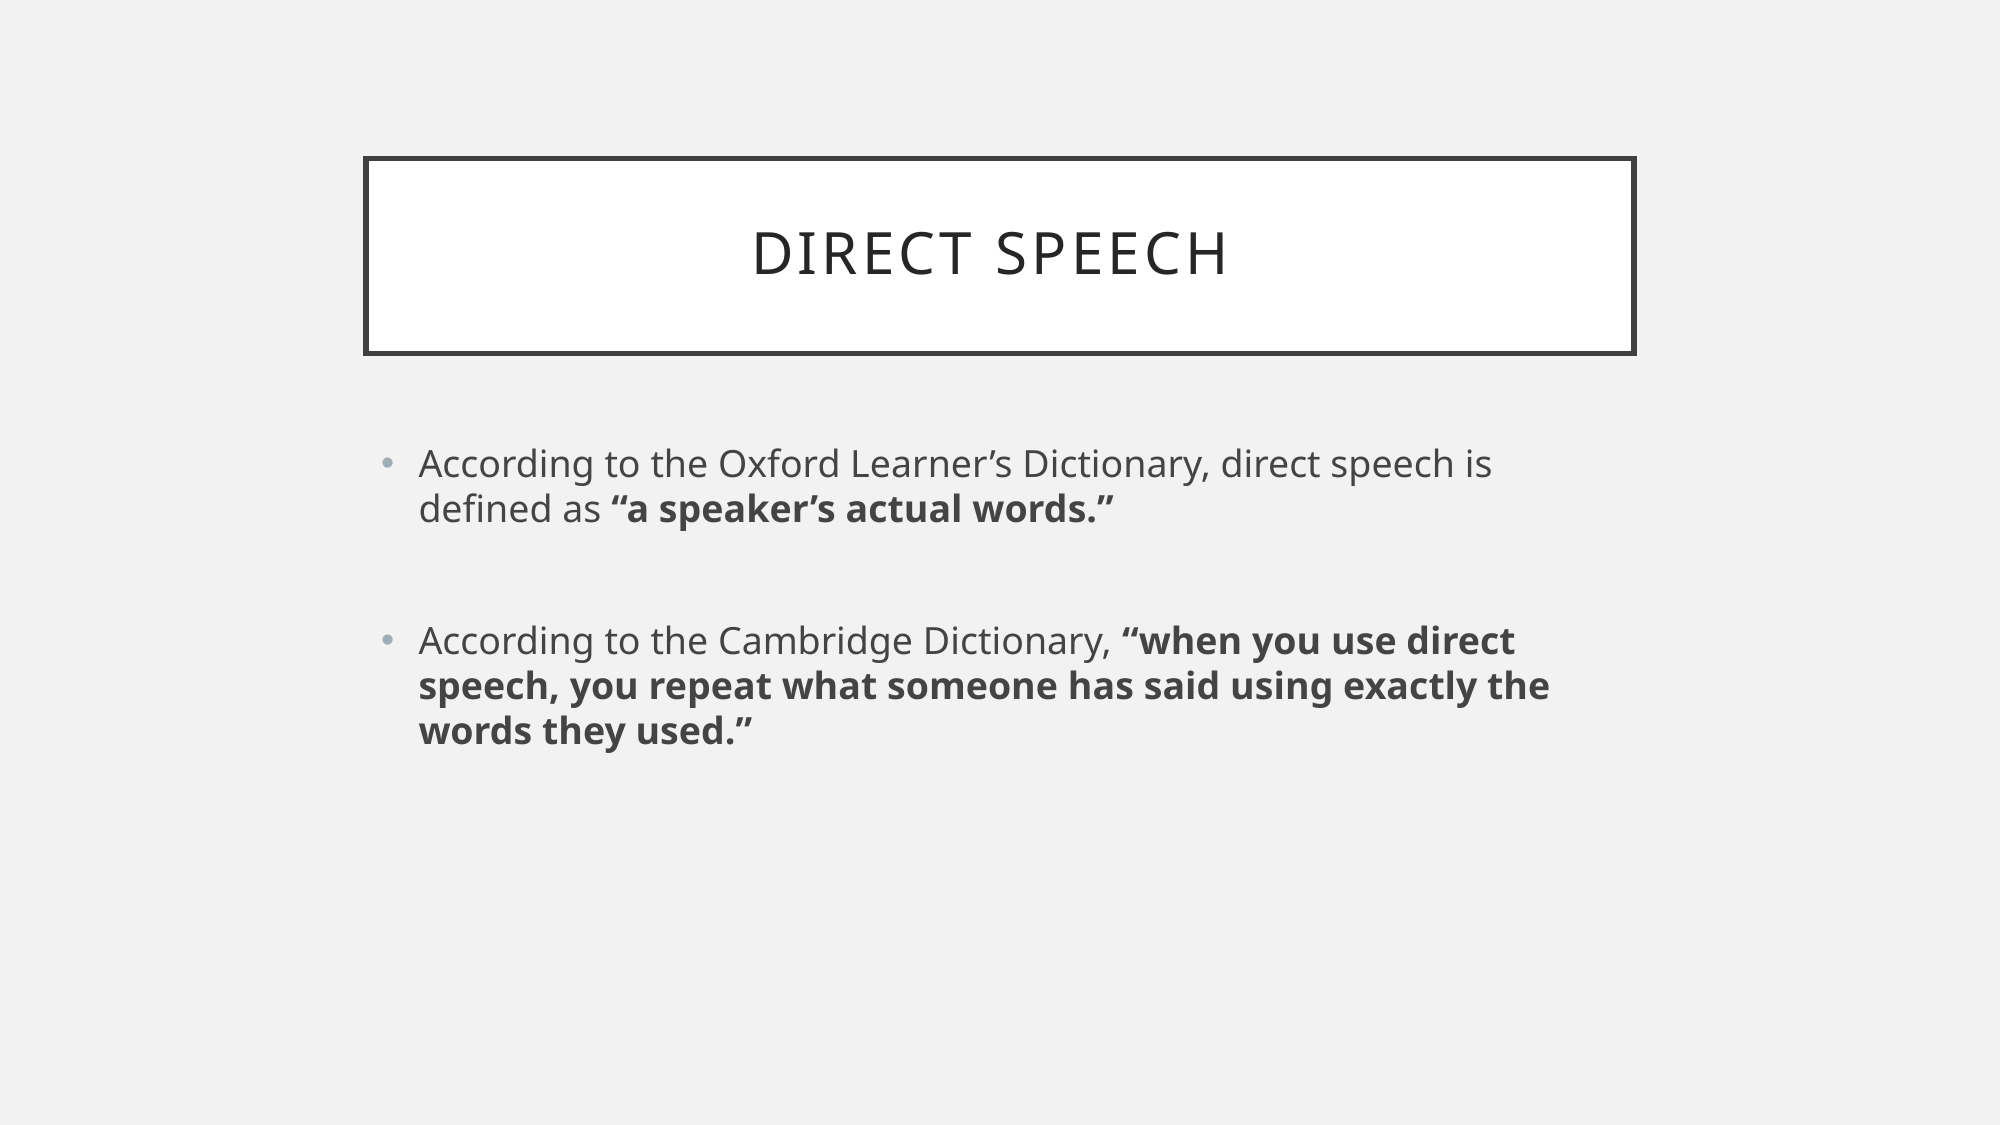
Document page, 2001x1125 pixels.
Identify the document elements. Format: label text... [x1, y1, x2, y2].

list According to the Oxford Learner’s Dictionary, direct speech is defined as “a speaker’s actual words.” According to the Cambridge Dictionary, “when you use direct speech, you repeat what someone has said using exactly the words they used.” [366, 432, 1634, 942]
title Direct speech [363, 156, 1637, 356]
